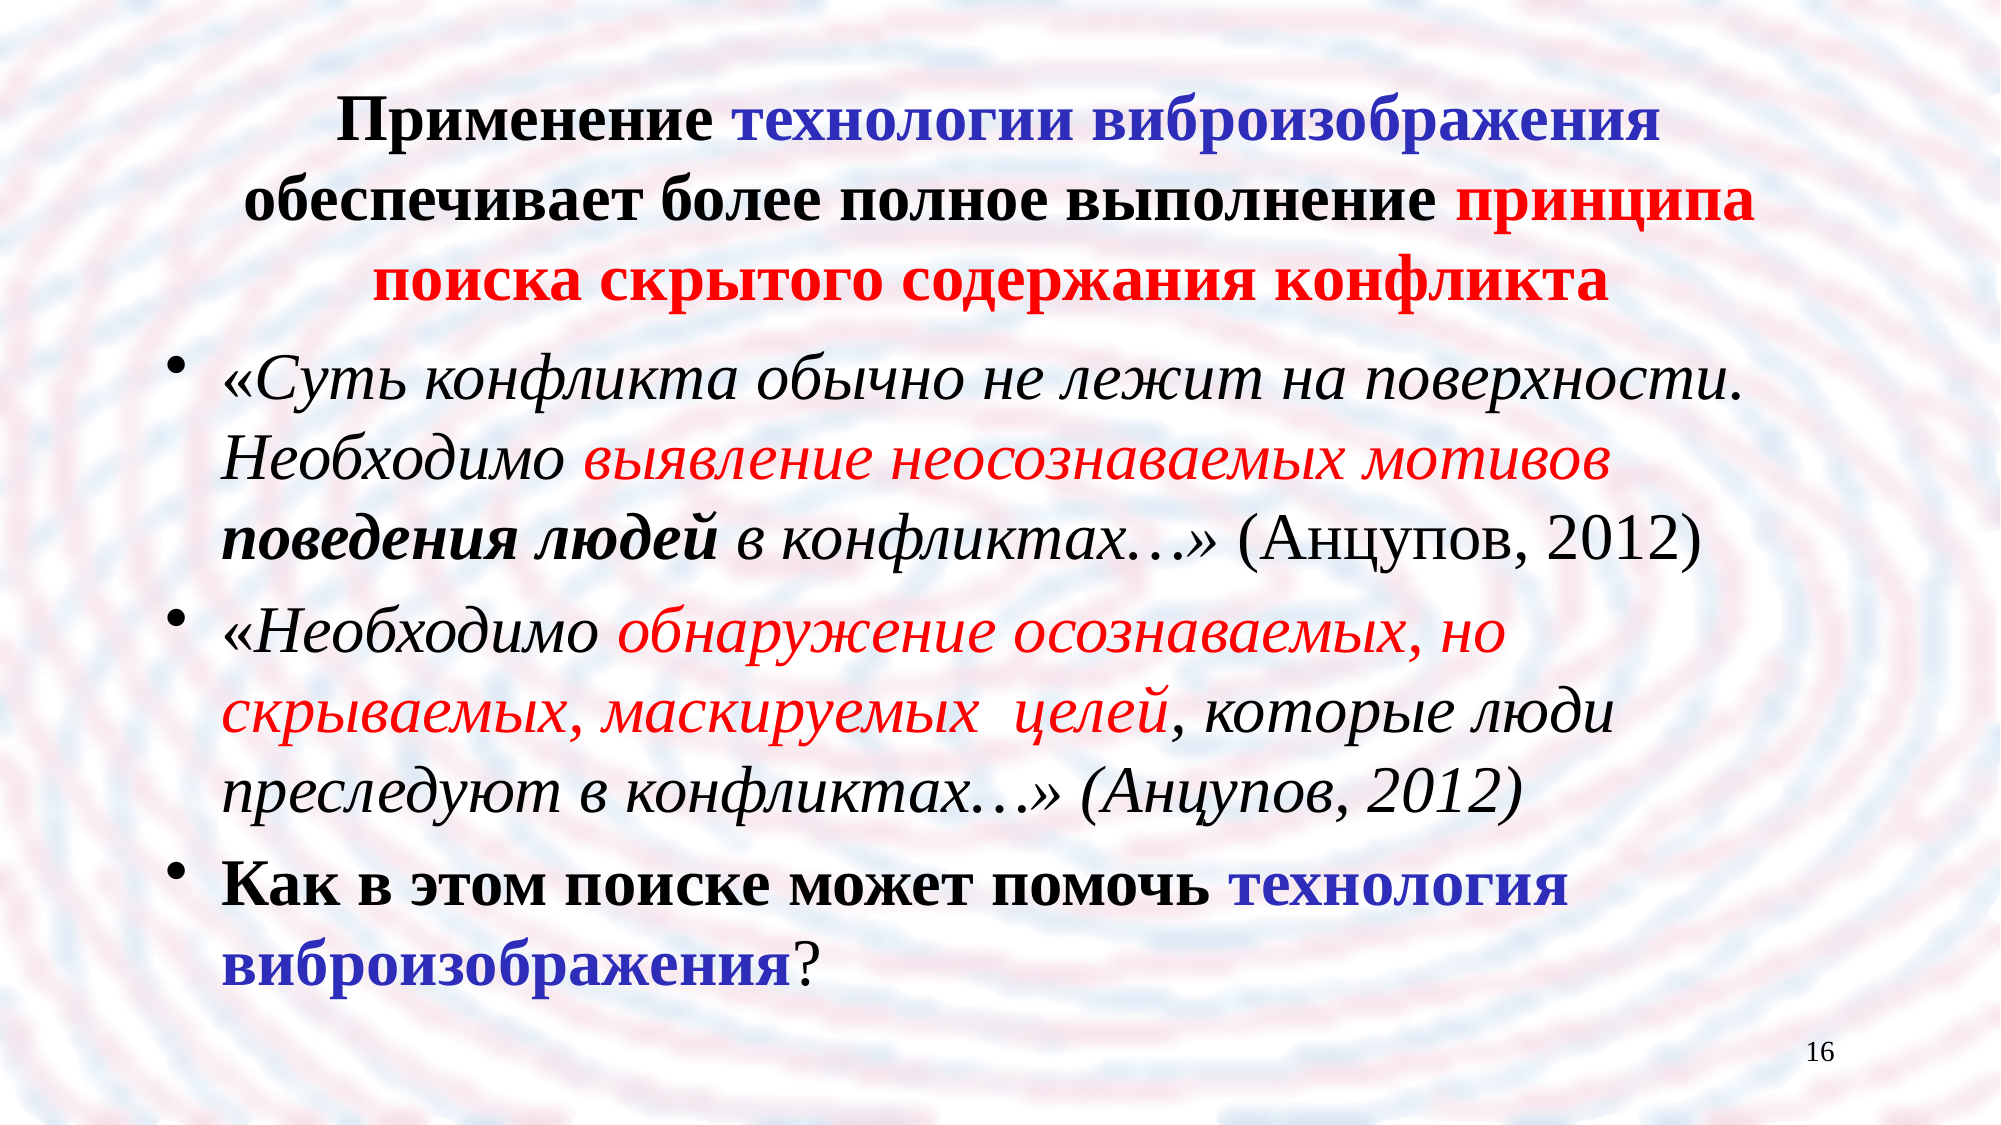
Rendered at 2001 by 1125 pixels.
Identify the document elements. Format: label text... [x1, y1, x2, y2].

slide_number 16 [1433, 1024, 1851, 1101]
picture [0, 0, 2001, 1125]
list «Суть конфликта обычно не лежит на поверхности. Необходимо выявление неосознаваемых мотивов поведения людей в конфликтах…» (Анцупов, 2012) «Необходимо обнаружение осознаваемых, но скрываемых, маскируемых целей, которые люди преследуют в конфликтах…» (Анцупов, 2012) Как в этом поиске может помочь технология виброизображения? [150, 324, 1850, 1000]
title Применение технологии виброизображения обеспечивает более полное выполнение принципа поиска скрытого содержания конфликта [150, 99, 1850, 288]
